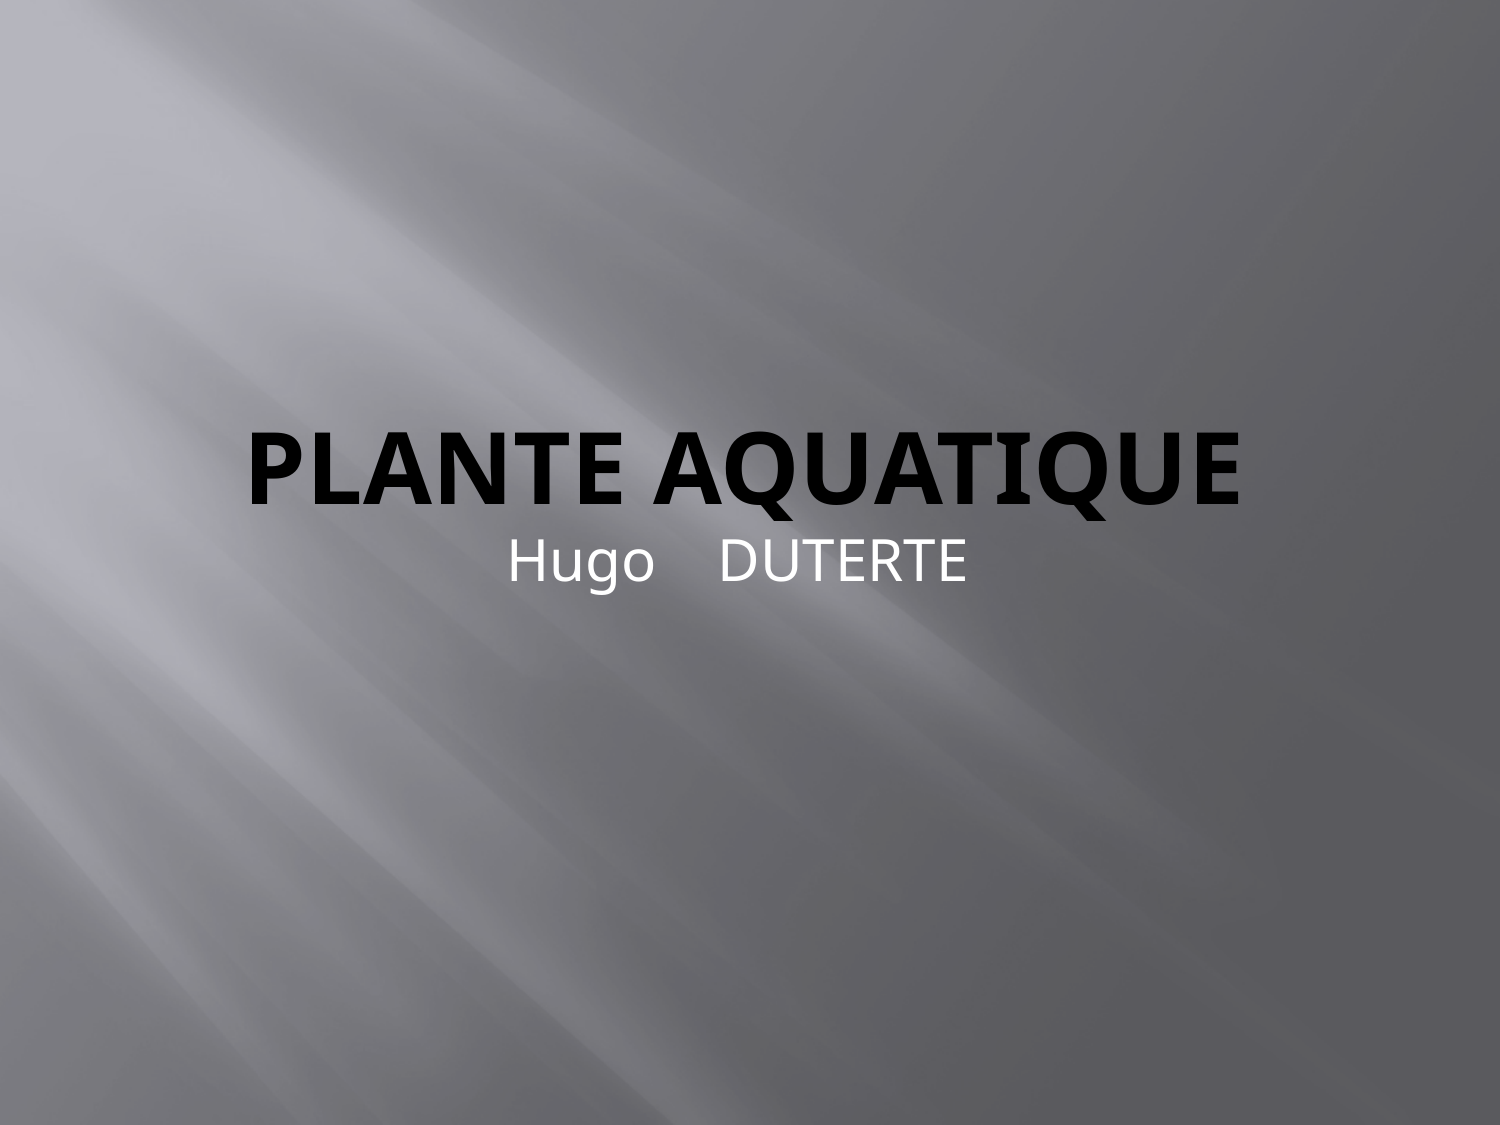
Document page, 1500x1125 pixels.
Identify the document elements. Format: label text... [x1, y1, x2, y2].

subtitle Hugo DUTERTE [93, 515, 1383, 804]
title Plante aquatique [69, 224, 1420, 525]
